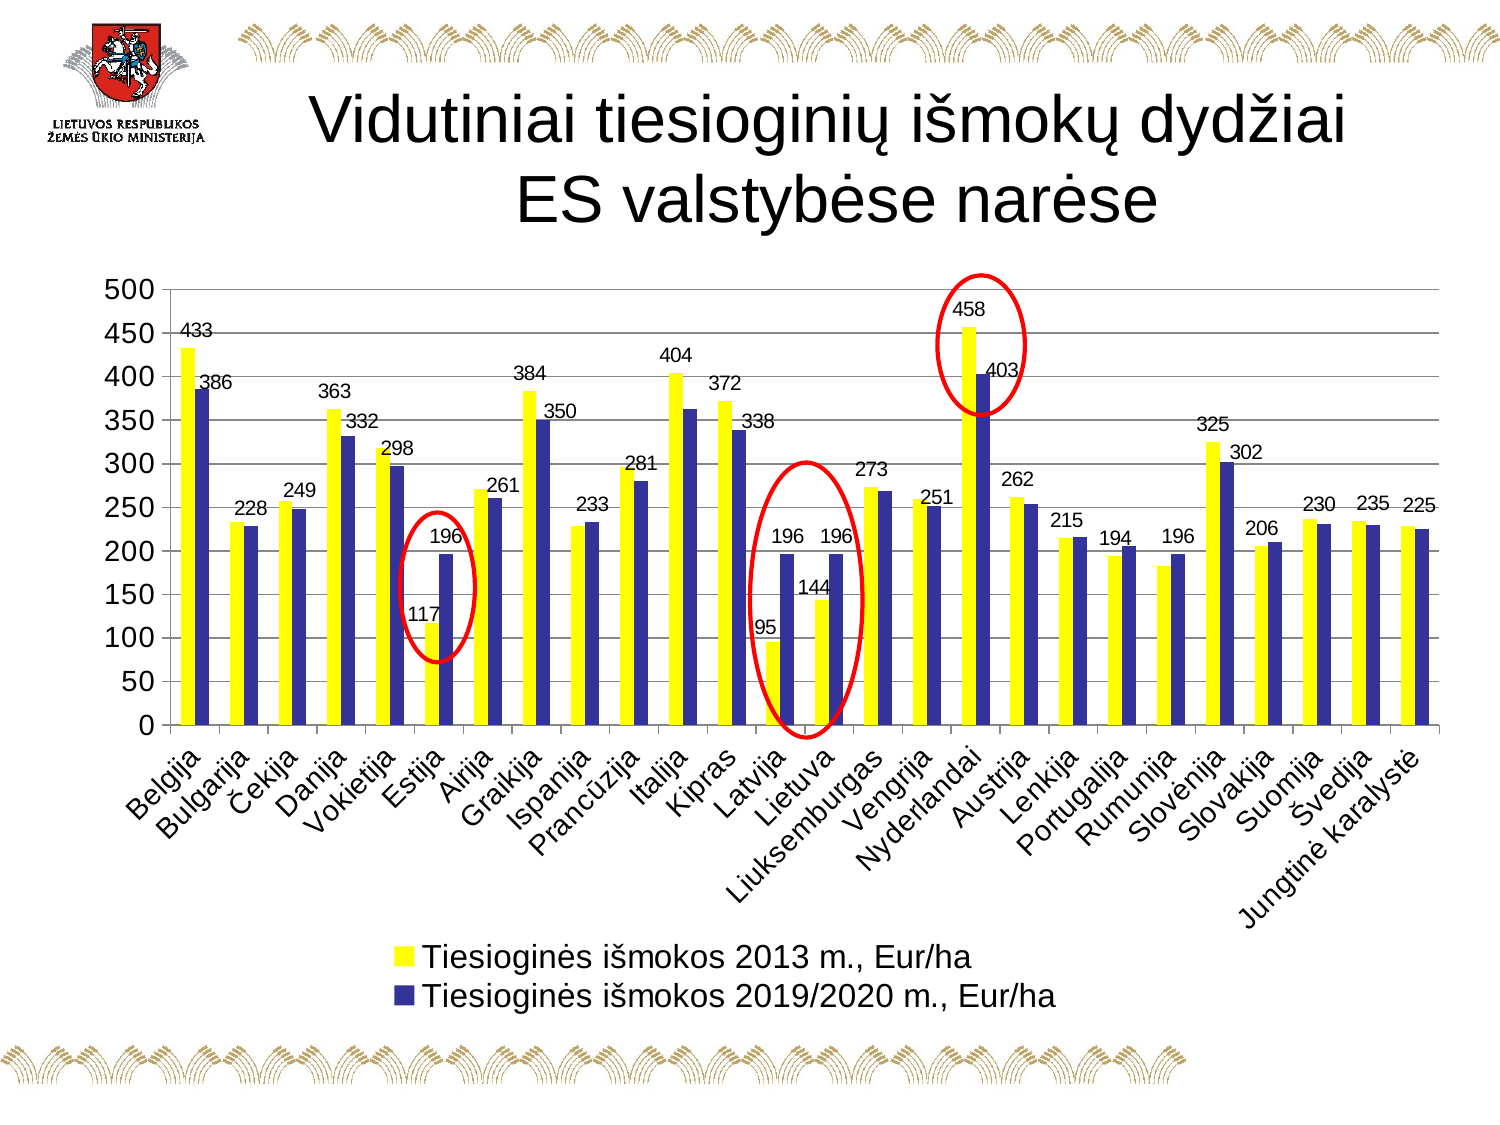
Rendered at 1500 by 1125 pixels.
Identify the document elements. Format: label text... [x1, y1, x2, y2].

title Vidutiniai tiesioginių išmokų dydžiai ES valstybėse narėse [162, 62, 1500, 251]
picture [0, 0, 1500, 1125]
chart [49, 249, 1451, 1026]
